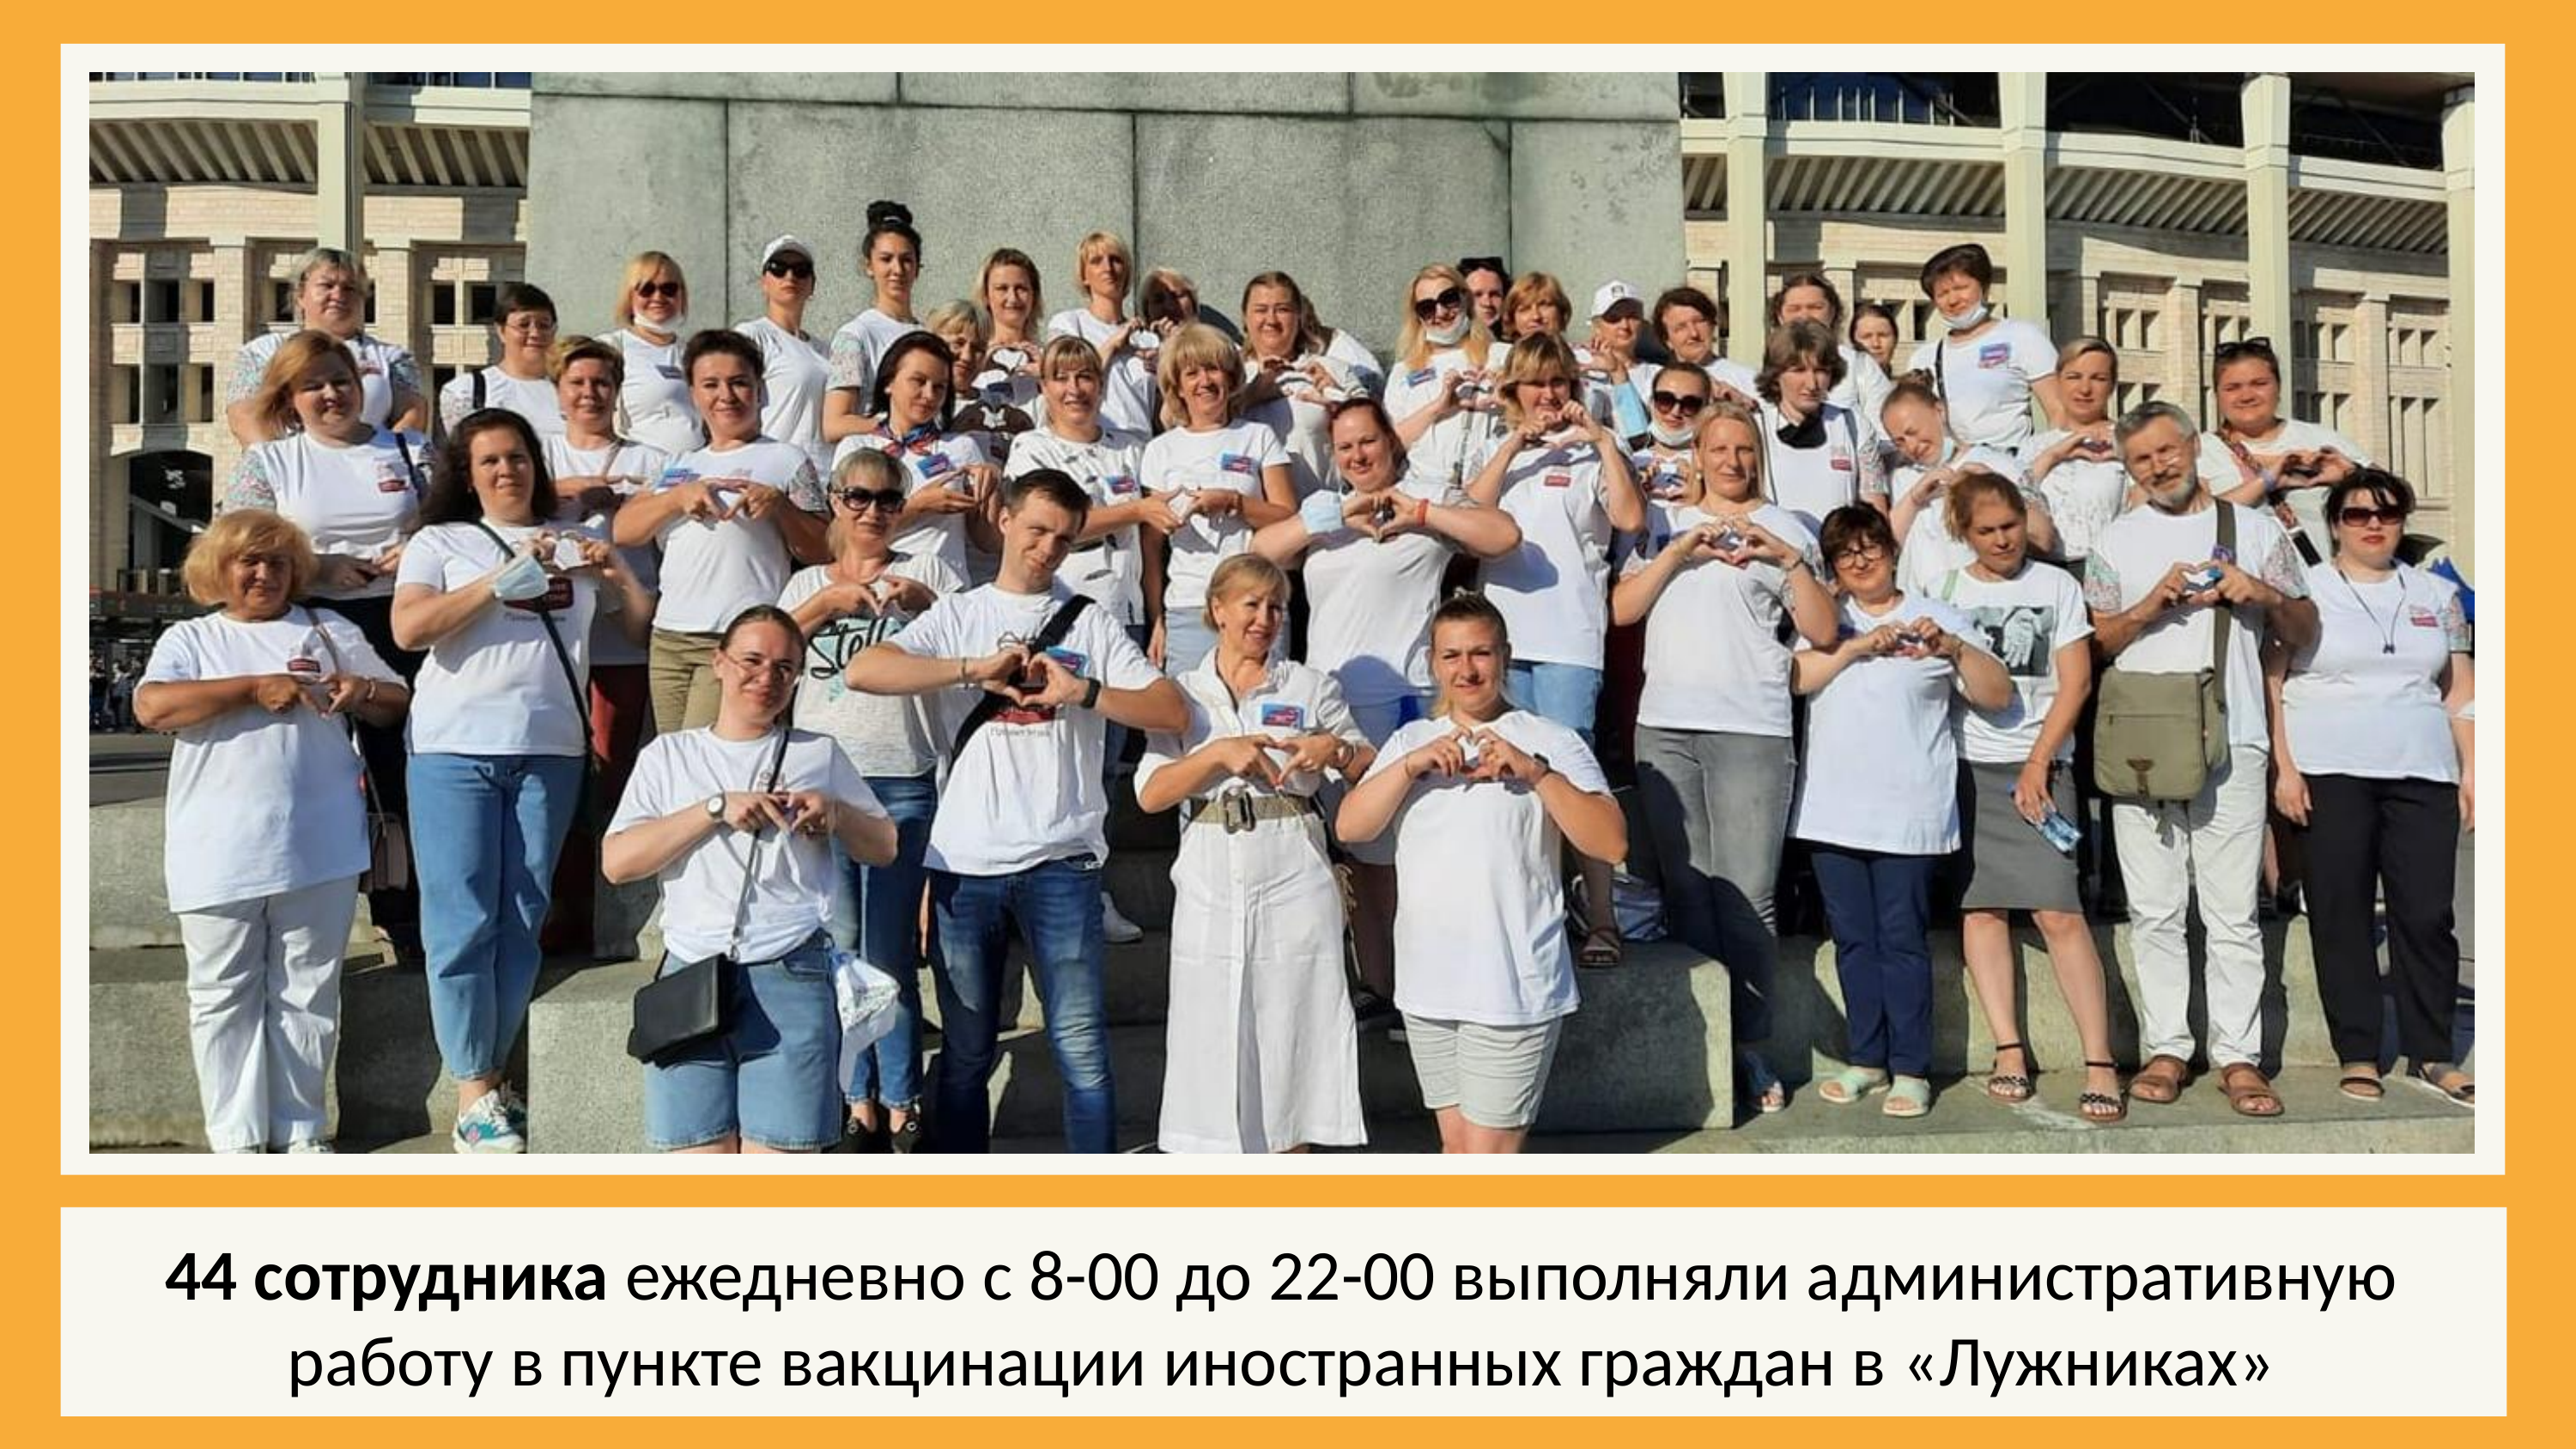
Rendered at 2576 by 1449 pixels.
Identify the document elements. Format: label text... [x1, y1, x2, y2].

text_box [60, 43, 2506, 1175]
text_box 44 сотрудника ежедневно с 8-00 до 22-00 выполняли административную работу в пункте вакцинации иностранных граждан в «Лужниках» [89, 1228, 2475, 1401]
text_box [60, 1207, 2507, 1416]
picture [89, 72, 2475, 1154]
